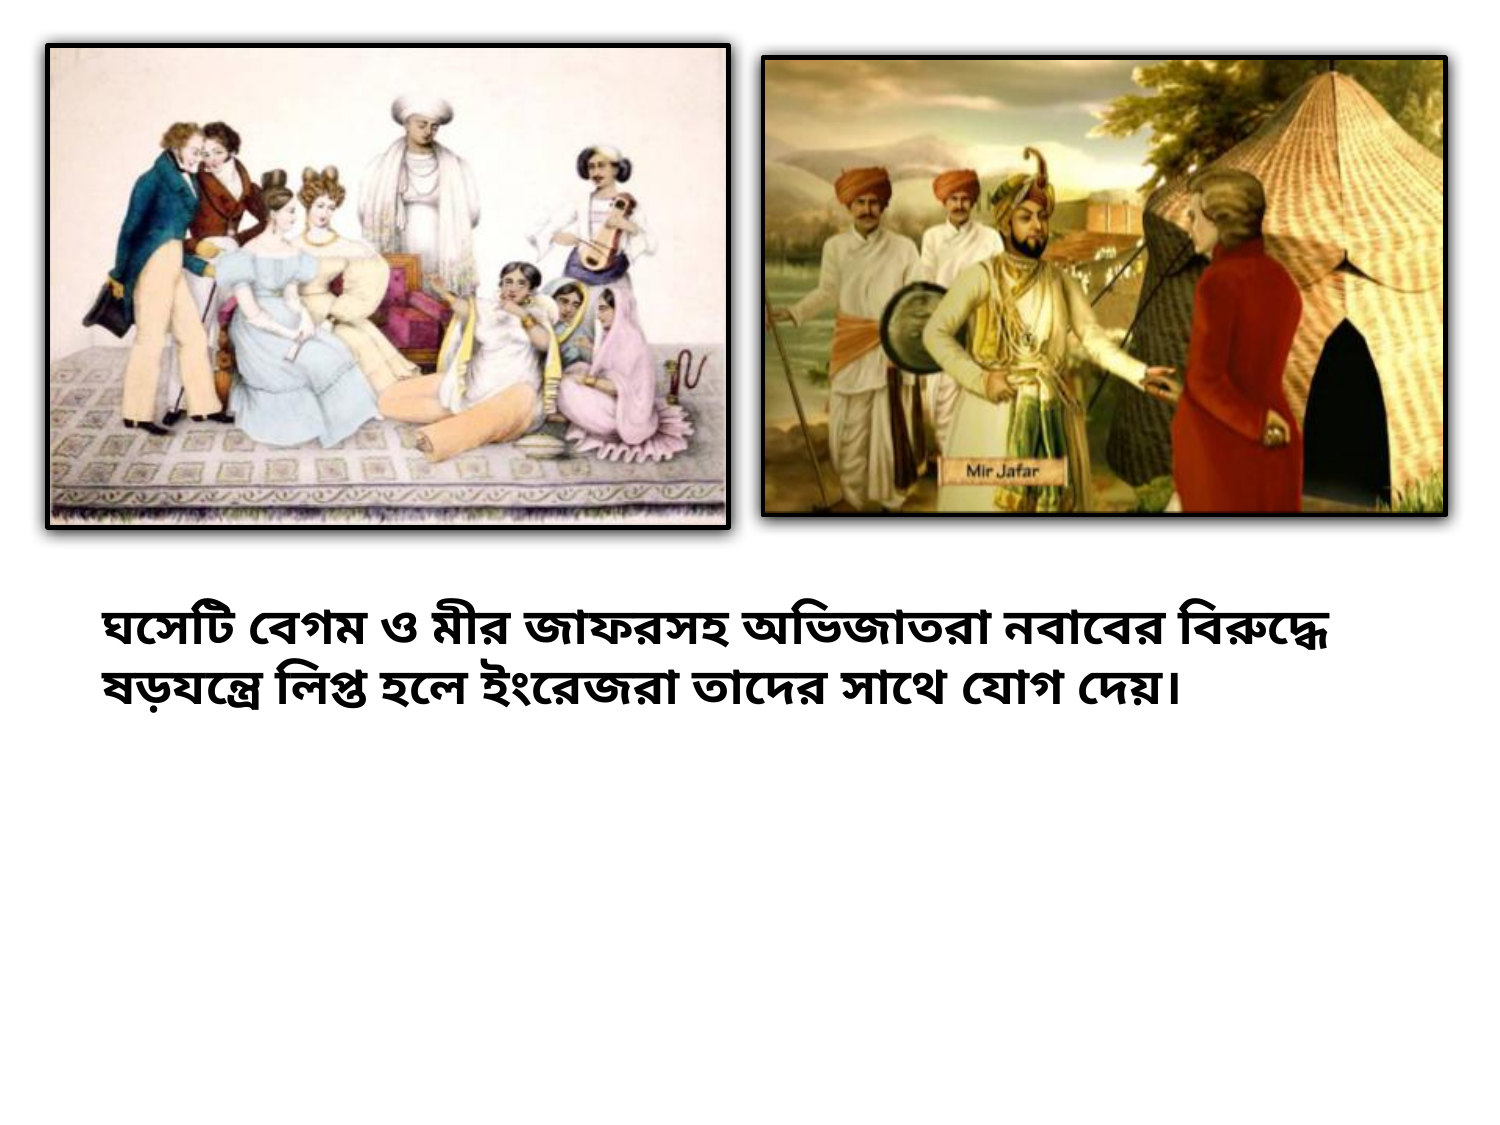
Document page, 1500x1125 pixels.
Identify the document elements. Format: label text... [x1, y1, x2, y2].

picture [764, 59, 1444, 514]
picture [49, 47, 727, 526]
text_box ঘসেটি বেগম ও মীর জাফরসহ অভিজাতরা নবাবের বিরুদ্ধে ষড়যন্ত্রে লিপ্ত হলে ইংরেজরা তাদের সাথে যোগ দেয়। [87, 587, 1444, 723]
